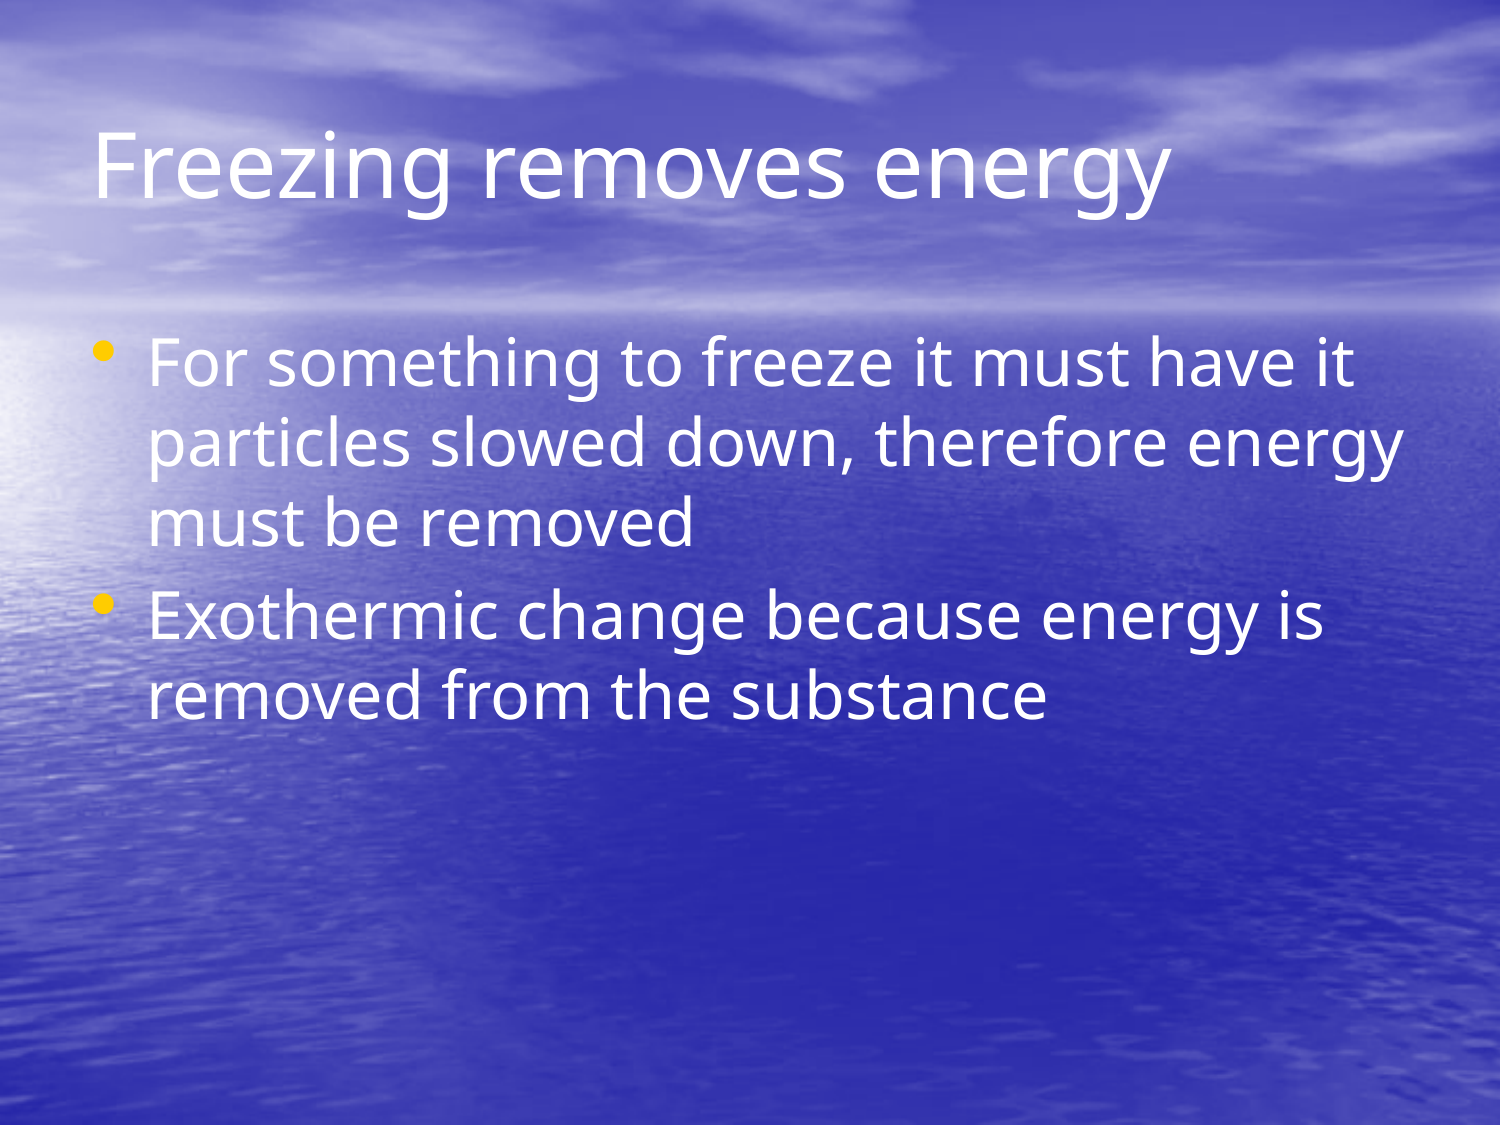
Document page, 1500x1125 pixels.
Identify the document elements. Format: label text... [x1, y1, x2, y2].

title Freezing removes energy [74, 47, 1426, 276]
list For something to freeze it must have it particles slowed down, therefore energy must be removed Exothermic change because energy is removed from the substance [74, 312, 1426, 988]
